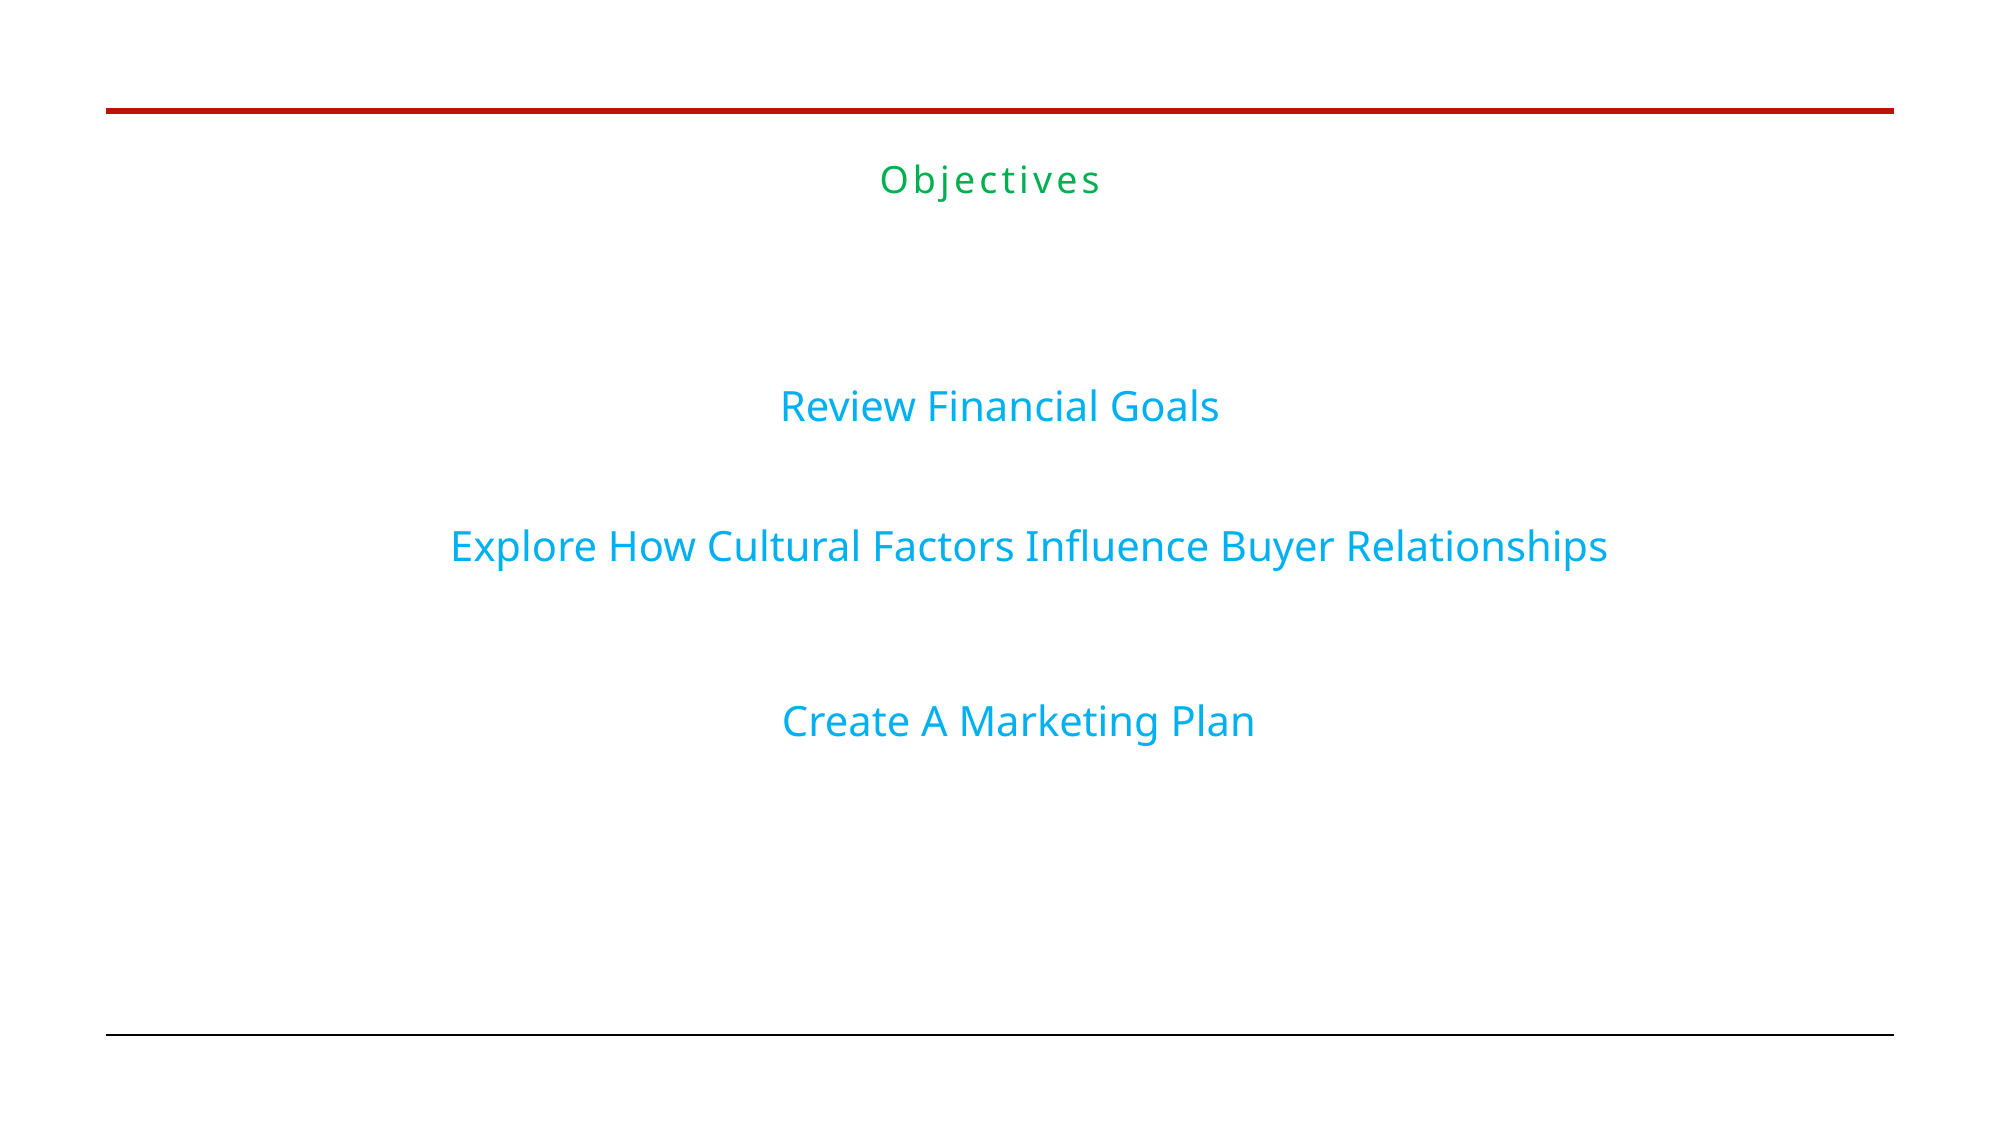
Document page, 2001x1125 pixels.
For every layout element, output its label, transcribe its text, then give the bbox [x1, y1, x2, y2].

title Objectives [90, 156, 1894, 333]
text_box Create A Marketing Plan [117, 677, 1921, 798]
list Review Financial Goals [98, 362, 1902, 483]
text_box Explore How Cultural Factors Influence Buyer Relationships [127, 502, 1932, 623]
